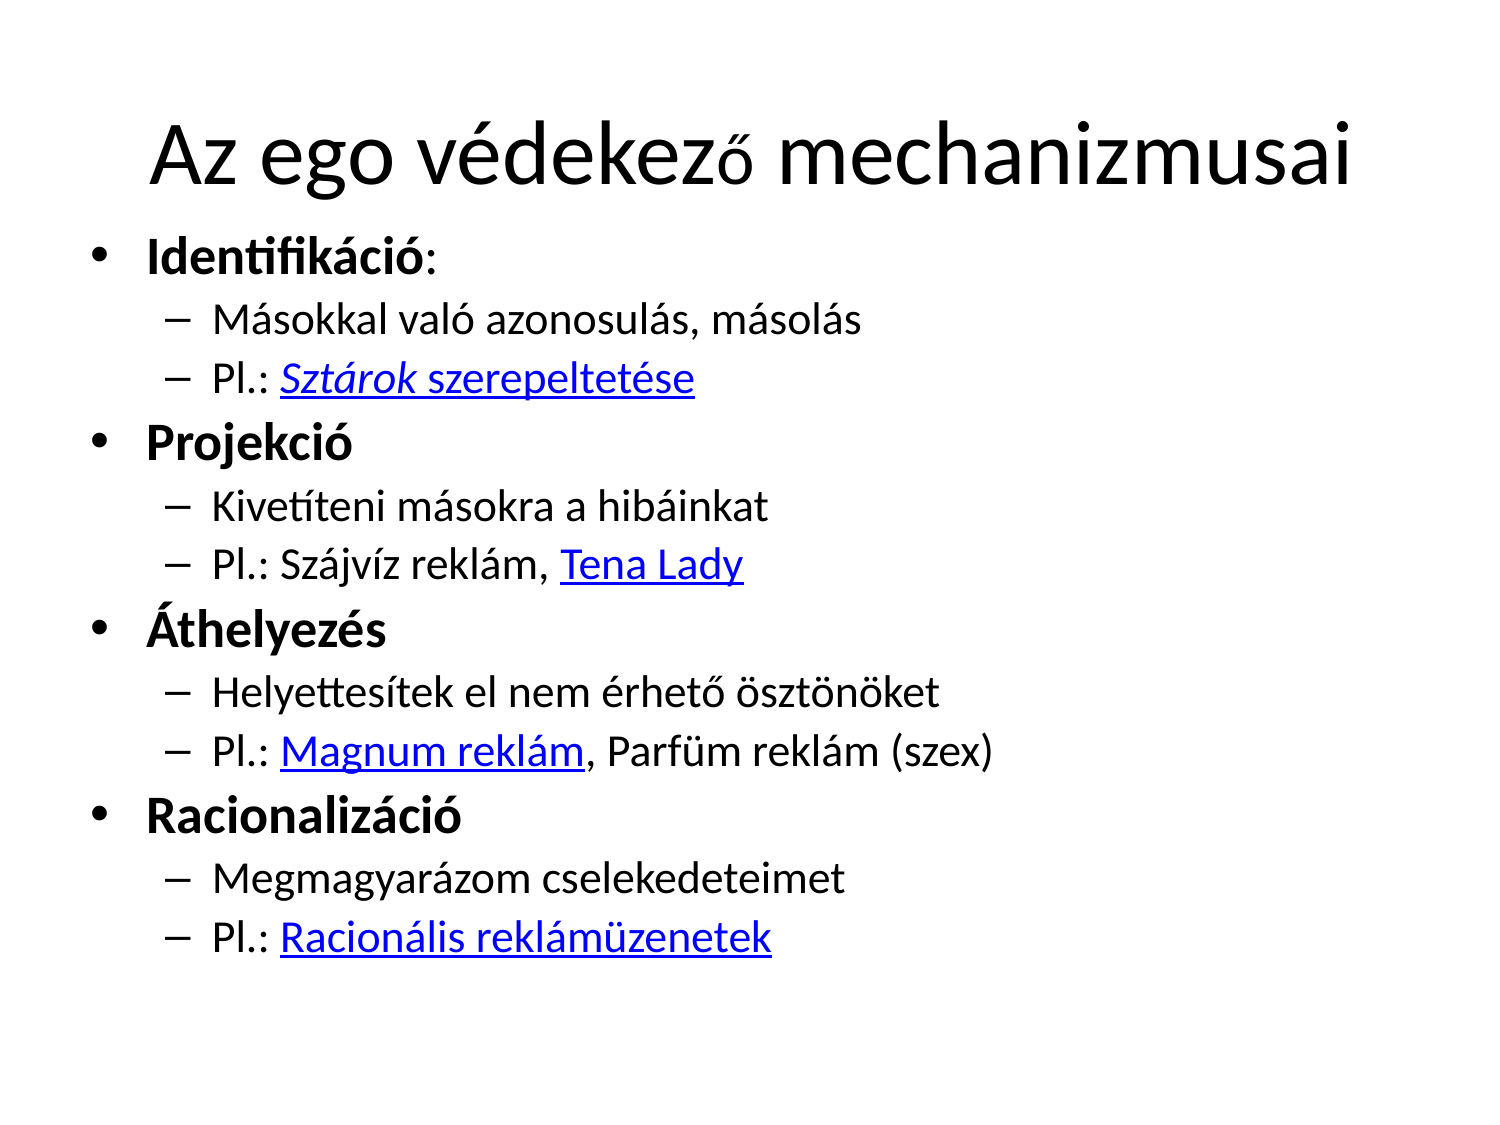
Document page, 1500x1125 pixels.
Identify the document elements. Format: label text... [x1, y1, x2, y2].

title Az ego védekező mechanizmusai [76, 66, 1427, 229]
list Identifikáció: Másokkal való azonosulás, másolás Pl.: Sztárok szerepeltetése Projekció Kivetíteni másokra a hibáinkat Pl.: Szájvíz reklám, Tena Lady Áthelyezés Helyettesítek el nem érhető ösztönöket Pl.: Magnum reklám, Parfüm reklám (szex) Racionalizáció Megmagyarázom cselekedeteimet Pl.: Racionális reklámüzenetek [75, 220, 1425, 1006]
